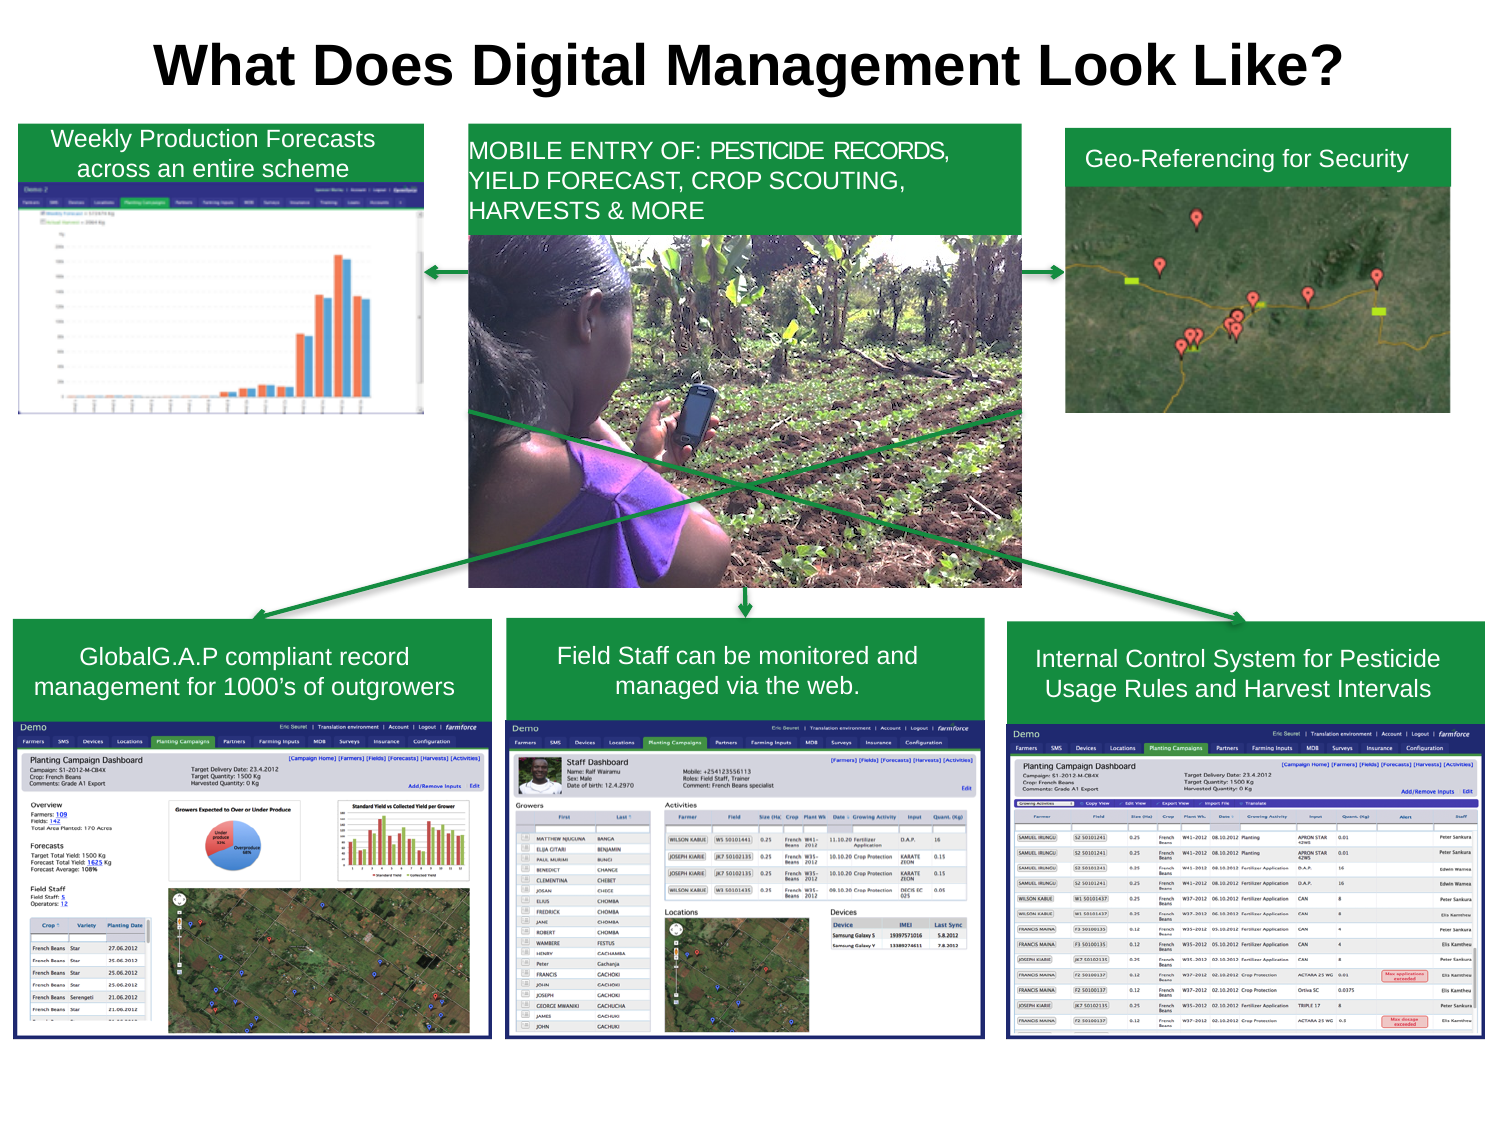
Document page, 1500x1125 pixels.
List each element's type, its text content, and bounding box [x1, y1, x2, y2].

picture [505, 720, 985, 1040]
text_box Weekly Production Forecasts across an entire scheme [18, 141, 424, 181]
picture [1064, 184, 1453, 413]
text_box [1021, 410, 1247, 622]
text_box GlobalG.A.P compliant record management for 1000’s of outgrowers [12, 618, 492, 716]
text_box Field Staff can be monitored and managed via the web. [506, 617, 985, 720]
text_box Internal Control System for Pesticide Usage Rules and Harvest Intervals [1007, 621, 1485, 723]
picture [1005, 724, 1486, 1040]
picture [467, 234, 1022, 588]
picture [17, 181, 425, 416]
text_box What Does Digital Management Look Like? [0, 0, 1500, 141]
title Mobile Entry of: Pesticide Records, Yield Forecast, Crop Scouting, Harvests & More [468, 141, 1022, 234]
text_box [252, 410, 469, 620]
picture [12, 716, 493, 1040]
text_box Geo-Referencing for Security [1065, 127, 1452, 184]
